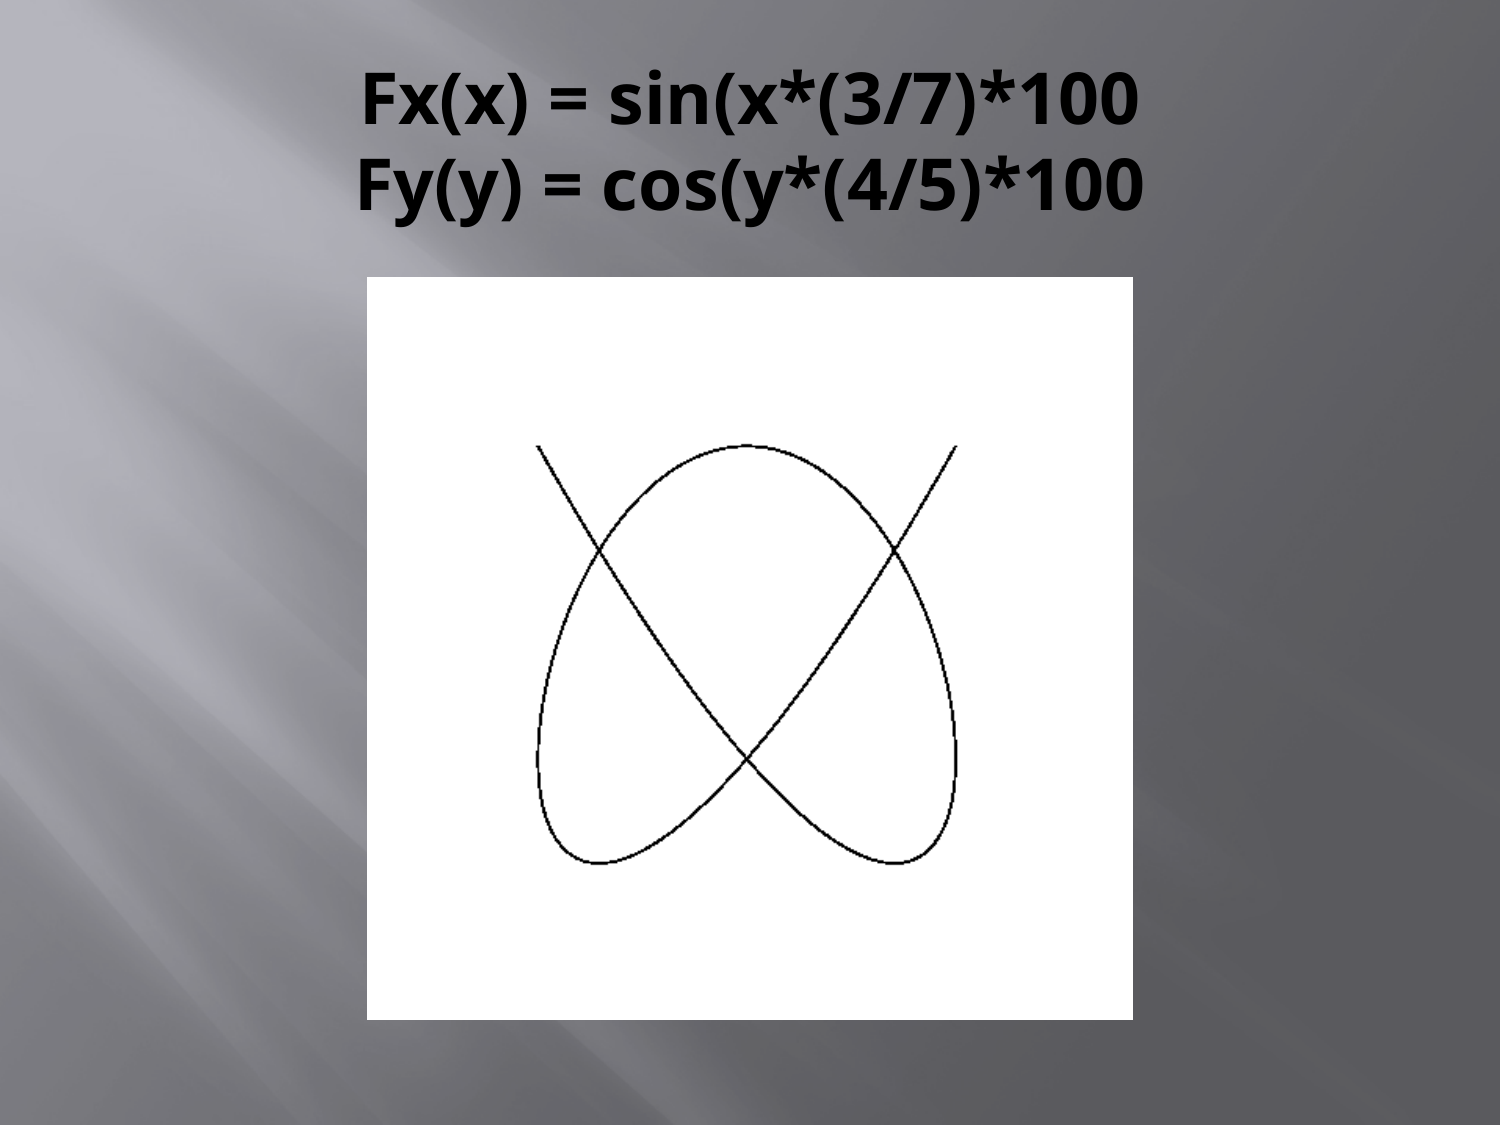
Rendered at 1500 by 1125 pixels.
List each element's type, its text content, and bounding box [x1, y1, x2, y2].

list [367, 277, 1133, 1021]
title Fx(x) = sin(x*(3/7)*100 Fy(y) = cos(y*(4/5)*100 [75, 45, 1425, 233]
